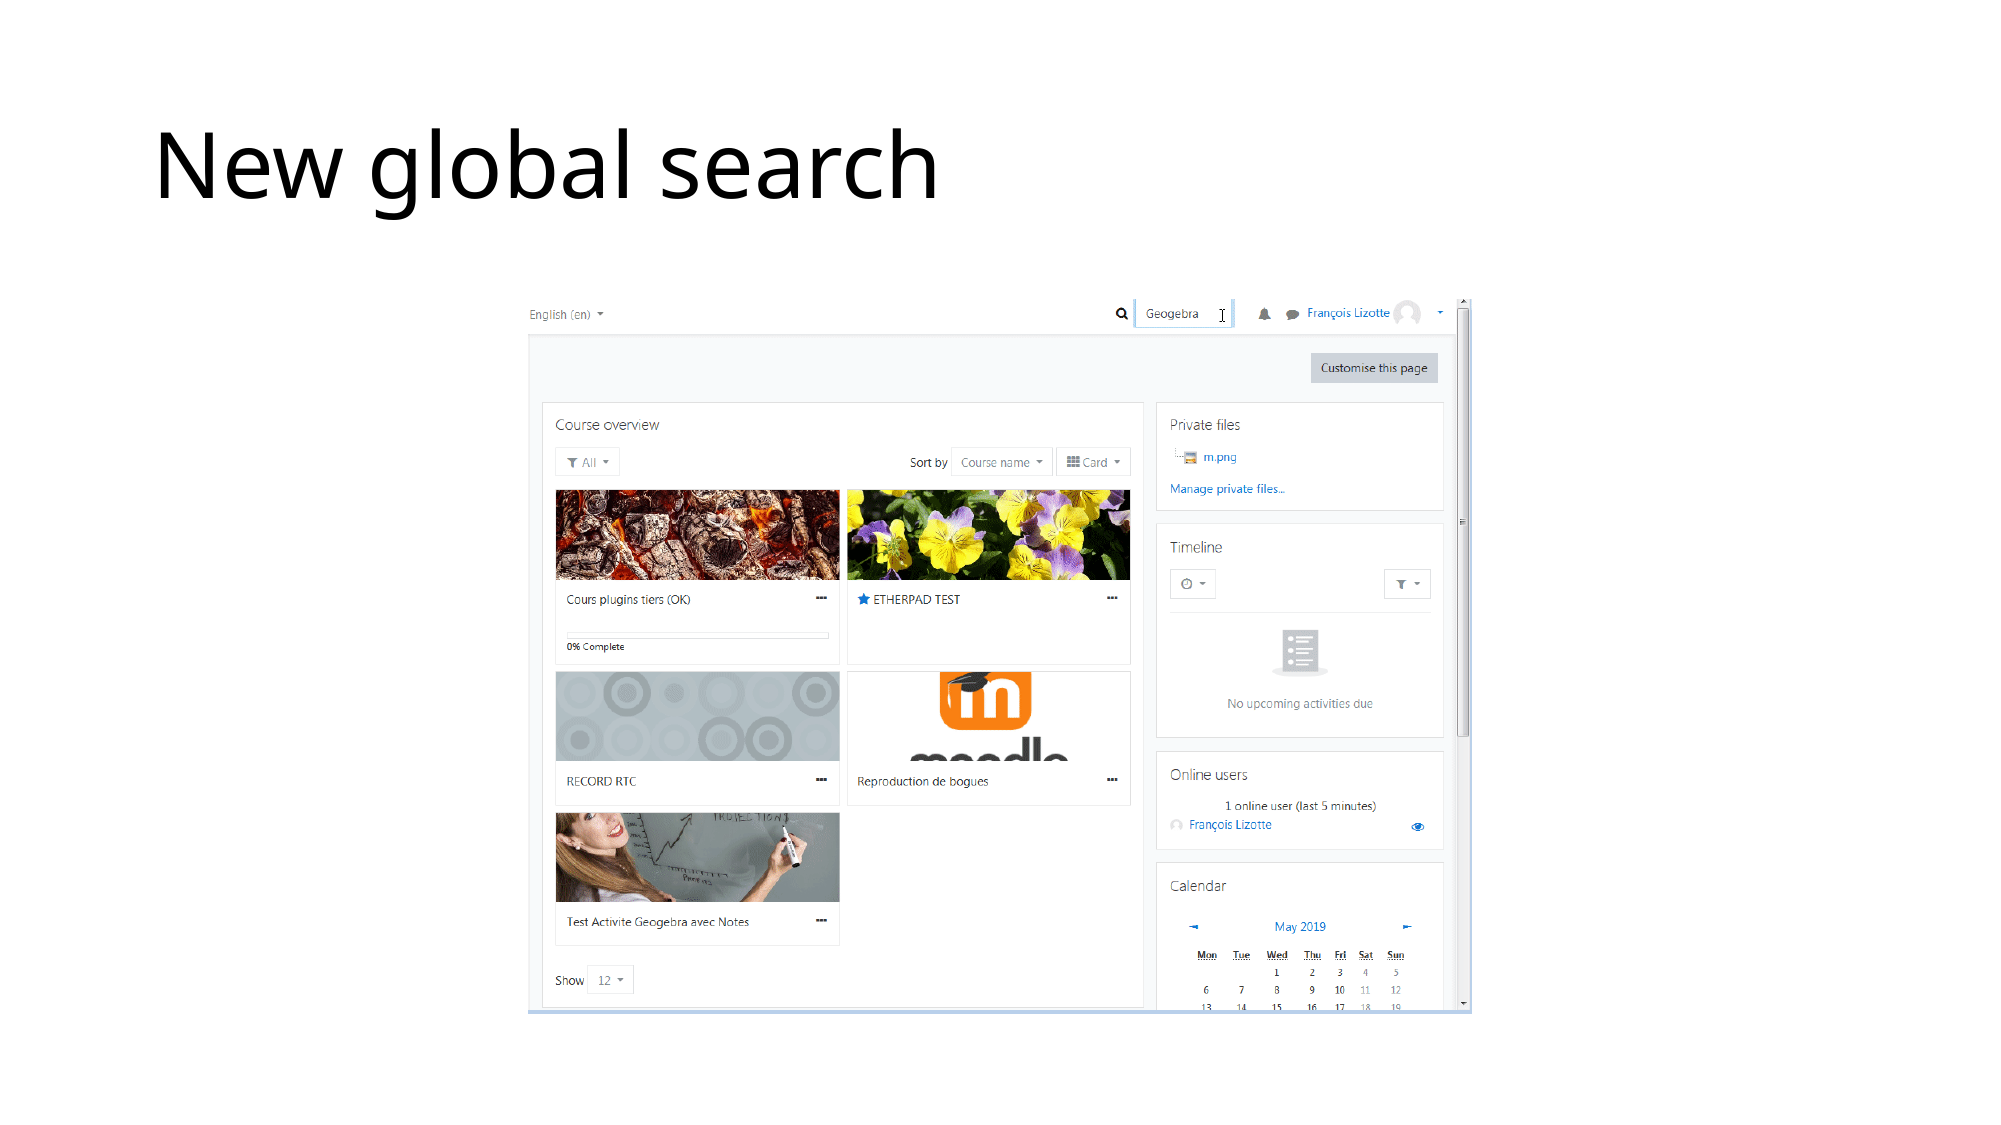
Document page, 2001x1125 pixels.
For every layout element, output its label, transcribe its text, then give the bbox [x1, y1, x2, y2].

title New global search [137, 59, 1863, 278]
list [528, 299, 1472, 1014]
